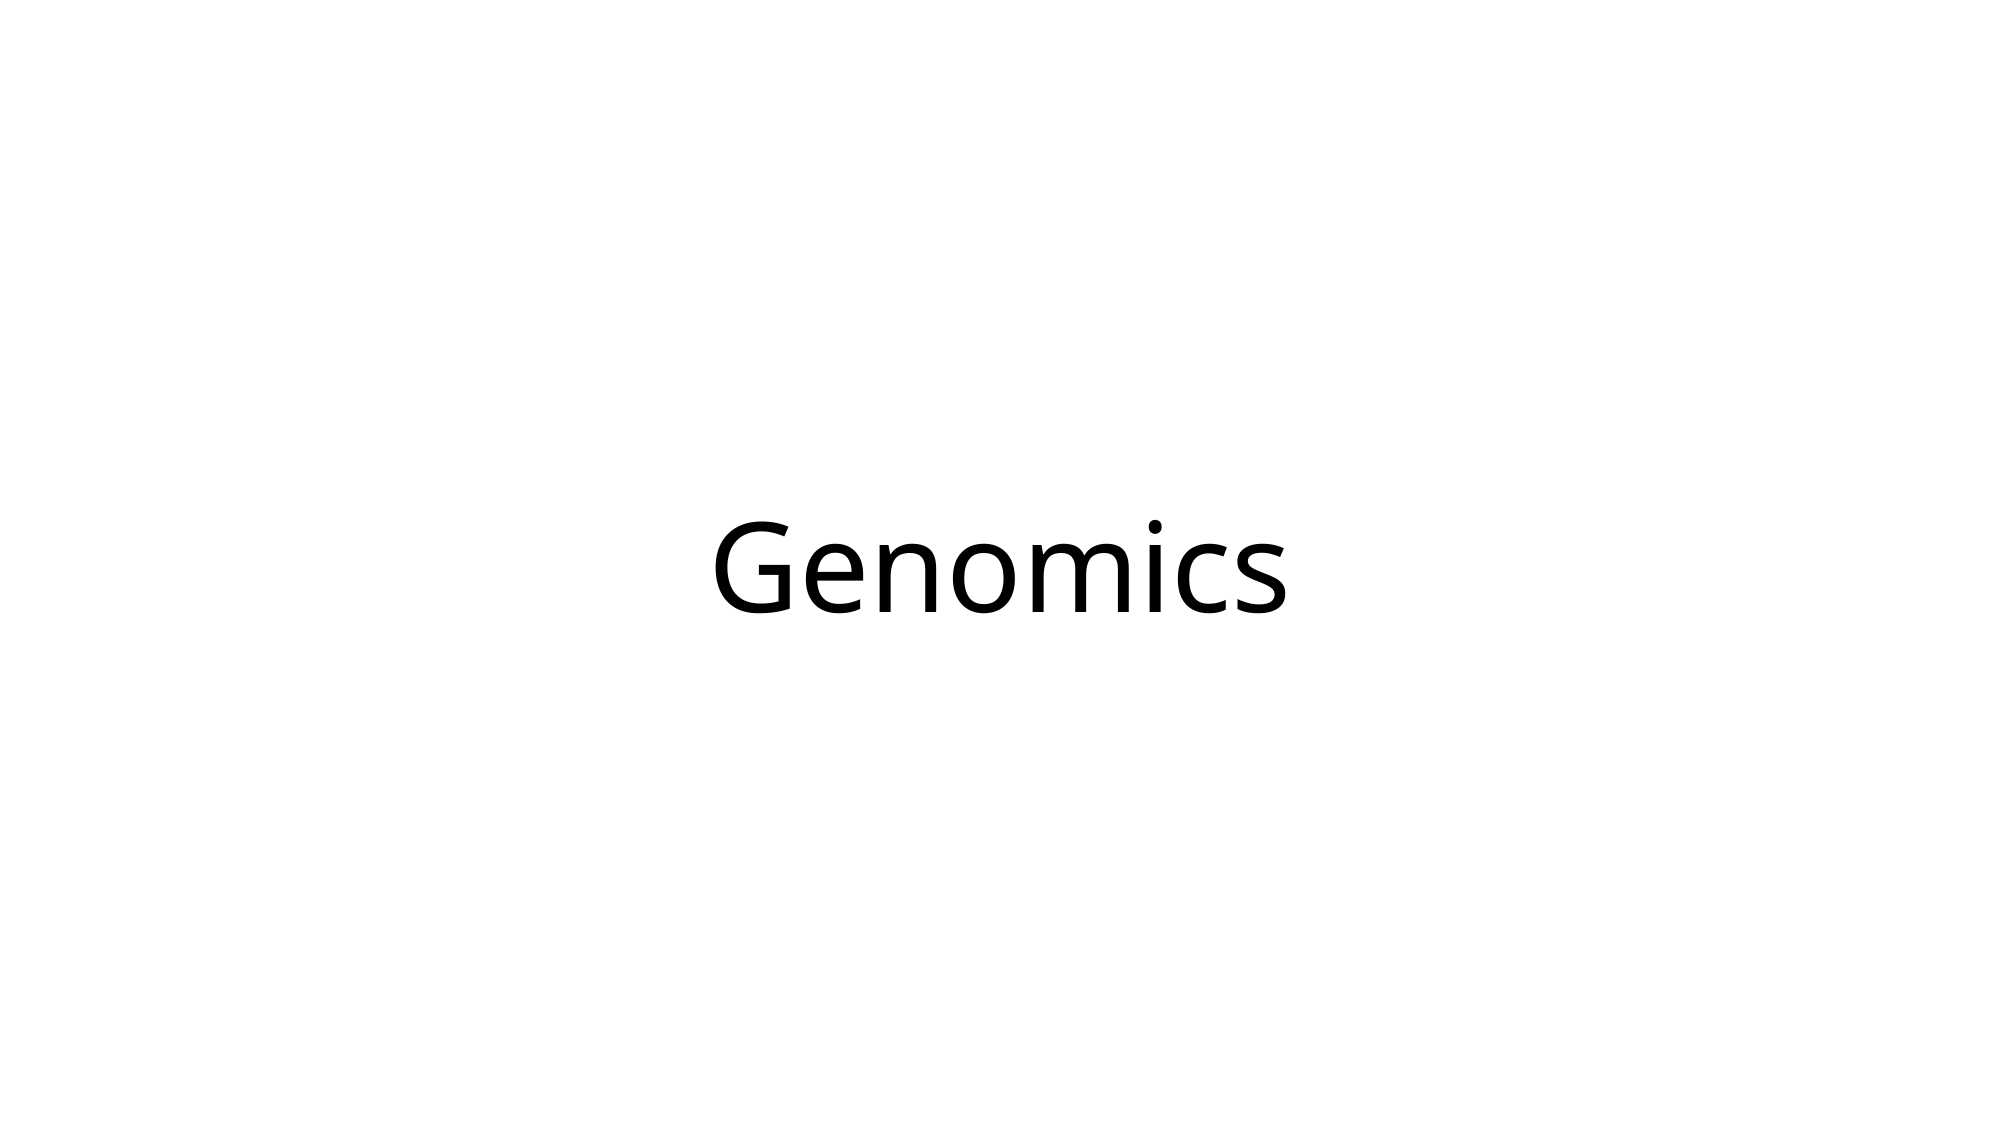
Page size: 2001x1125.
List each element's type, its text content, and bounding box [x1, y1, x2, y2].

title Genomics [249, 414, 1750, 648]
